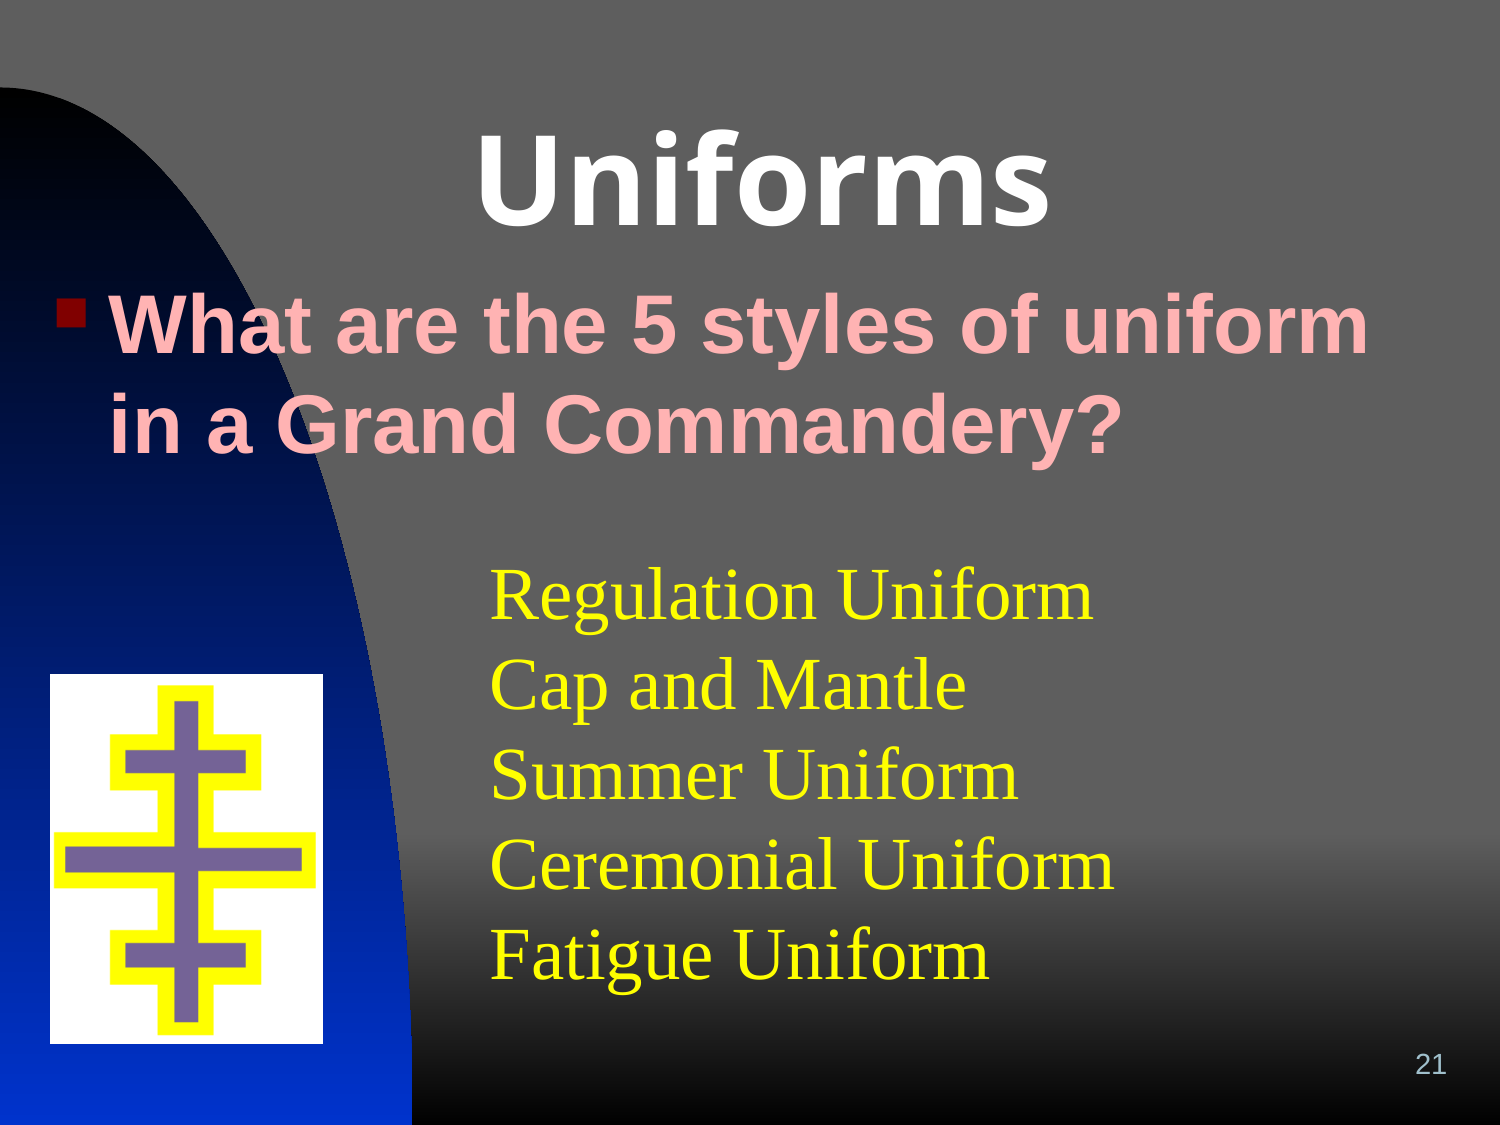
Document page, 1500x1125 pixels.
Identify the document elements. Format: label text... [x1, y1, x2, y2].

slide_number 21 [1149, 1024, 1463, 1101]
list What are the 5 styles of uniform in a Grand Commandery? [37, 262, 1463, 526]
picture [50, 674, 323, 1044]
title Uniforms [262, 99, 1263, 262]
text_box Regulation Uniform Cap and Mantle Summer Uniform Ceremonial Uniform Fatigue Uniform [474, 537, 1300, 1003]
